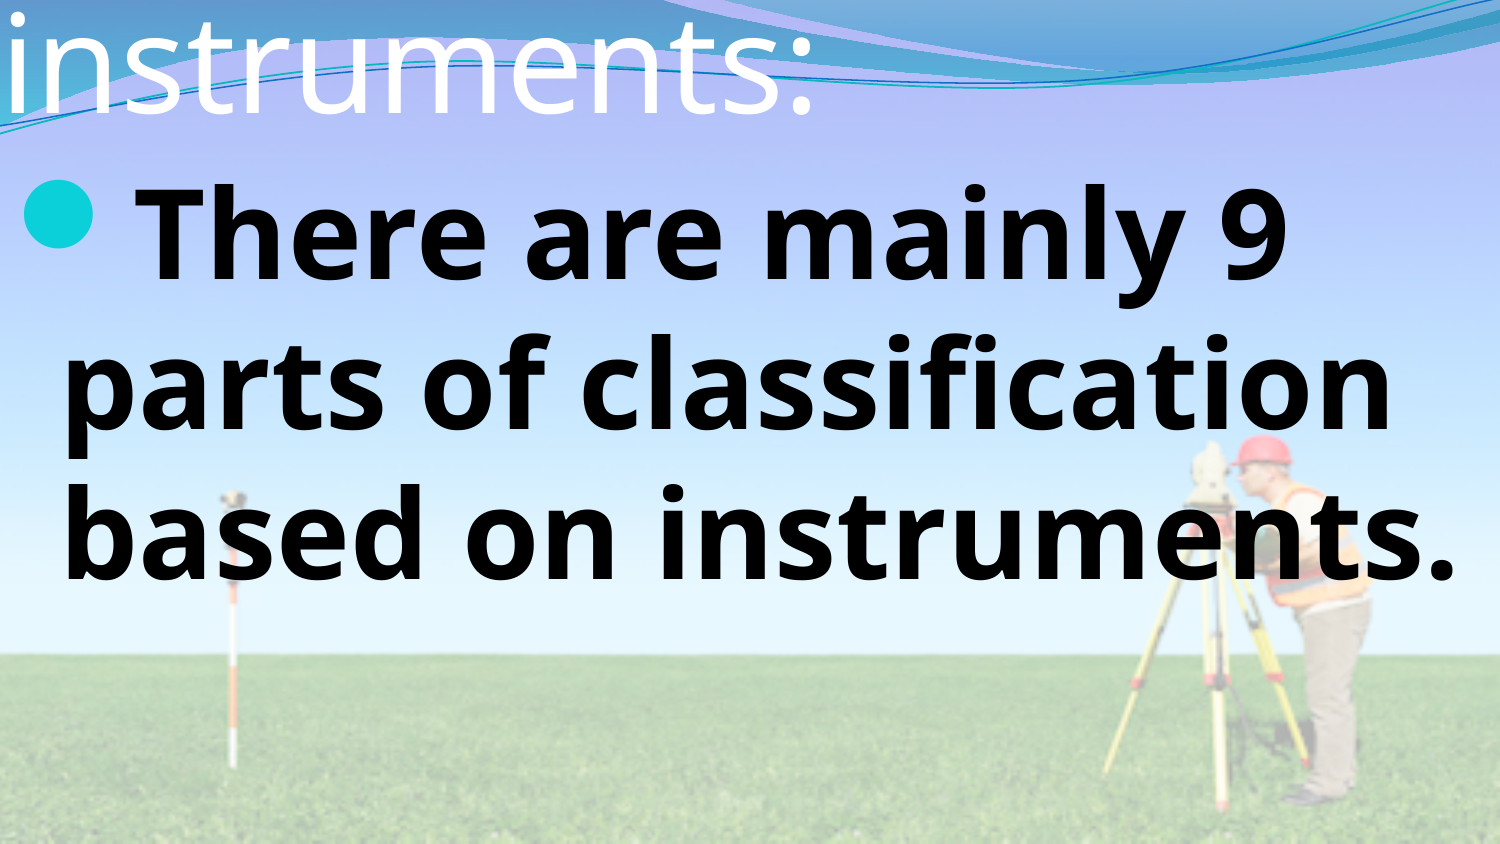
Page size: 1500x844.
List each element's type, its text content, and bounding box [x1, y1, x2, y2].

title Classification based on instruments: [0, 0, 1500, 141]
list There are mainly 9 parts of classification based on instruments. [0, 146, 1500, 687]
